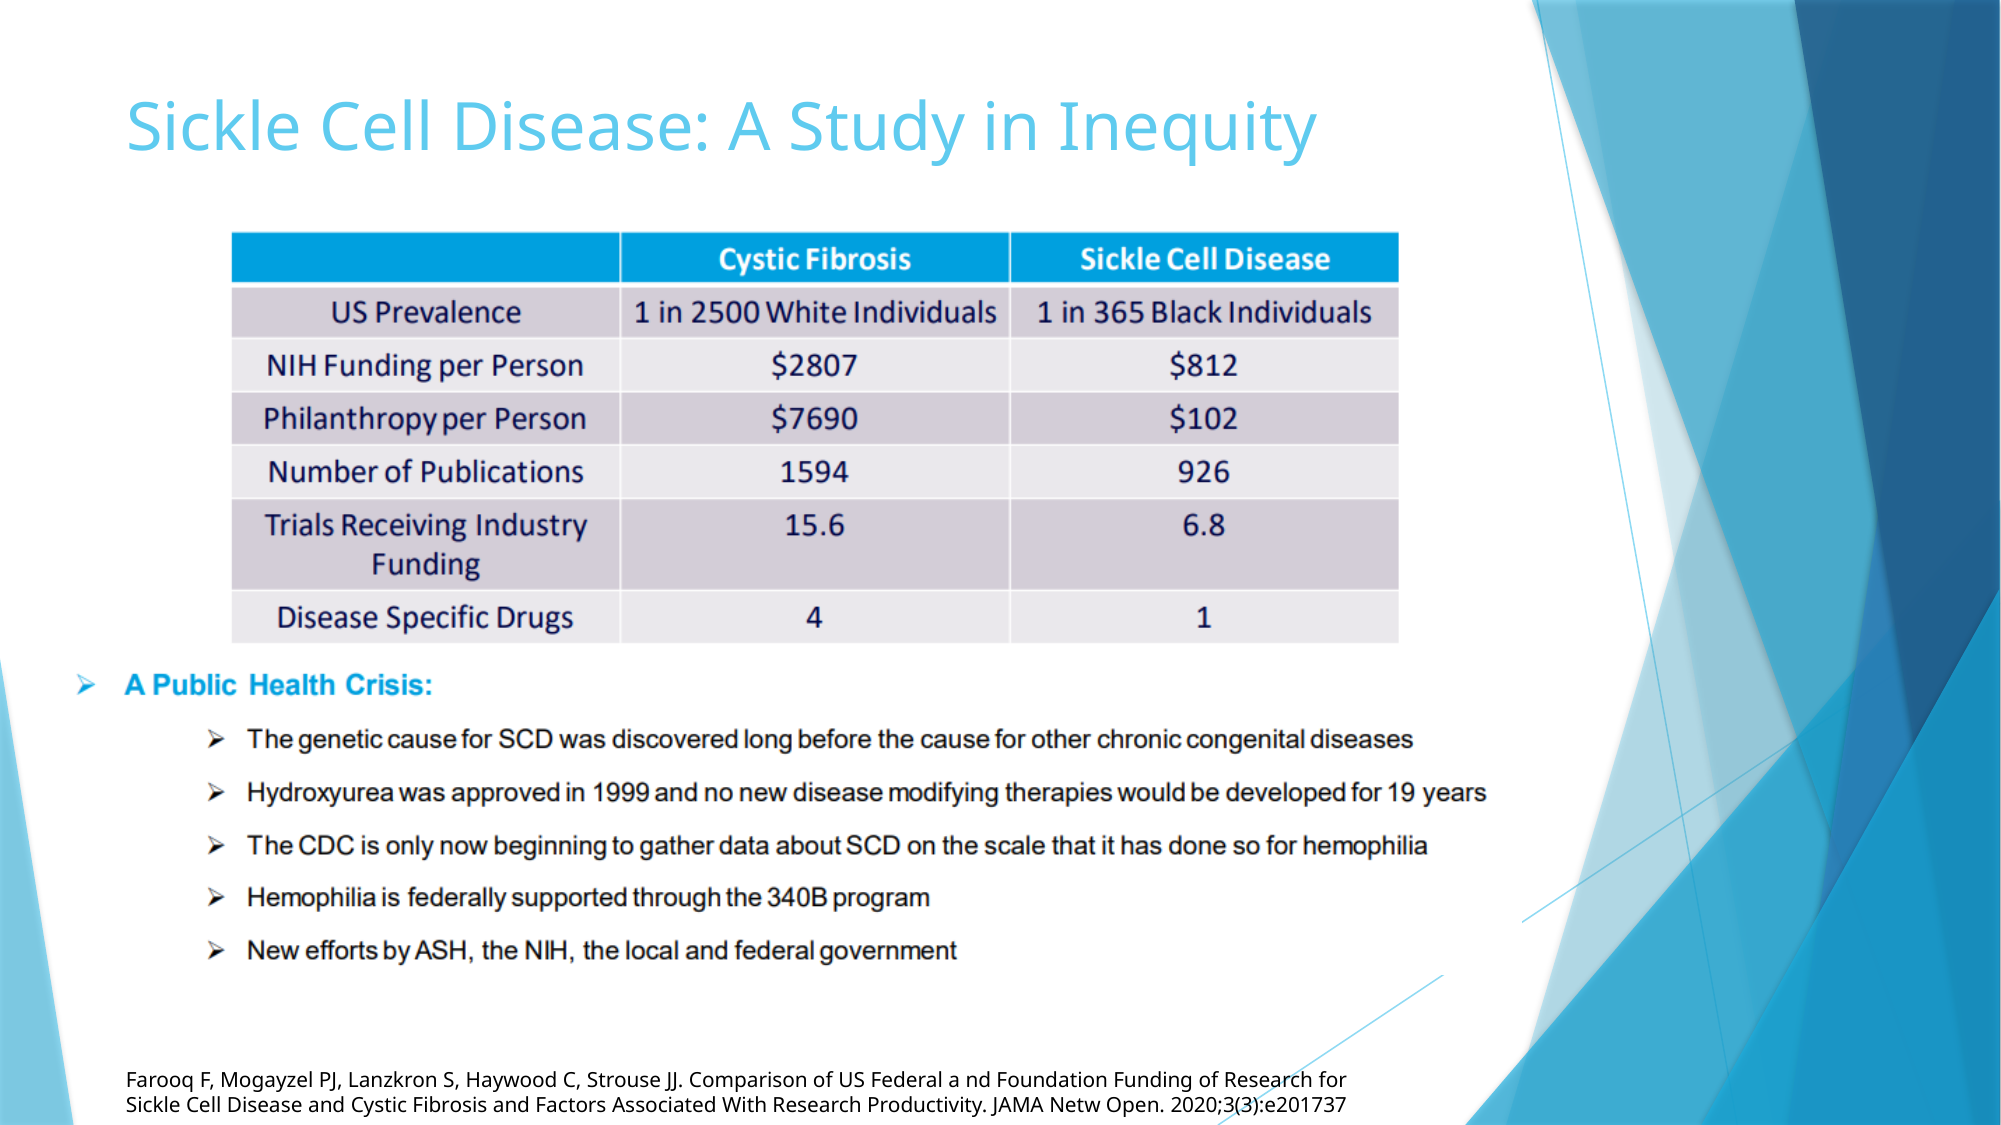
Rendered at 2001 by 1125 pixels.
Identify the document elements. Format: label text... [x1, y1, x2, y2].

title Sickle Cell Disease: A Study in Inequity [111, 76, 1522, 207]
text_box Farooq F, Mogayzel PJ, Lanzkron S, Haywood C, Strouse JJ. Comparison of US Federal a nd Foundation Funding of Research for Sickle Cell Disease and Cystic Fibrosis and Factors Associated With Research Productivity. JAMA Netw Open. 2020;3(3):e201737 [111, 1059, 1413, 1124]
picture [67, 207, 1522, 975]
